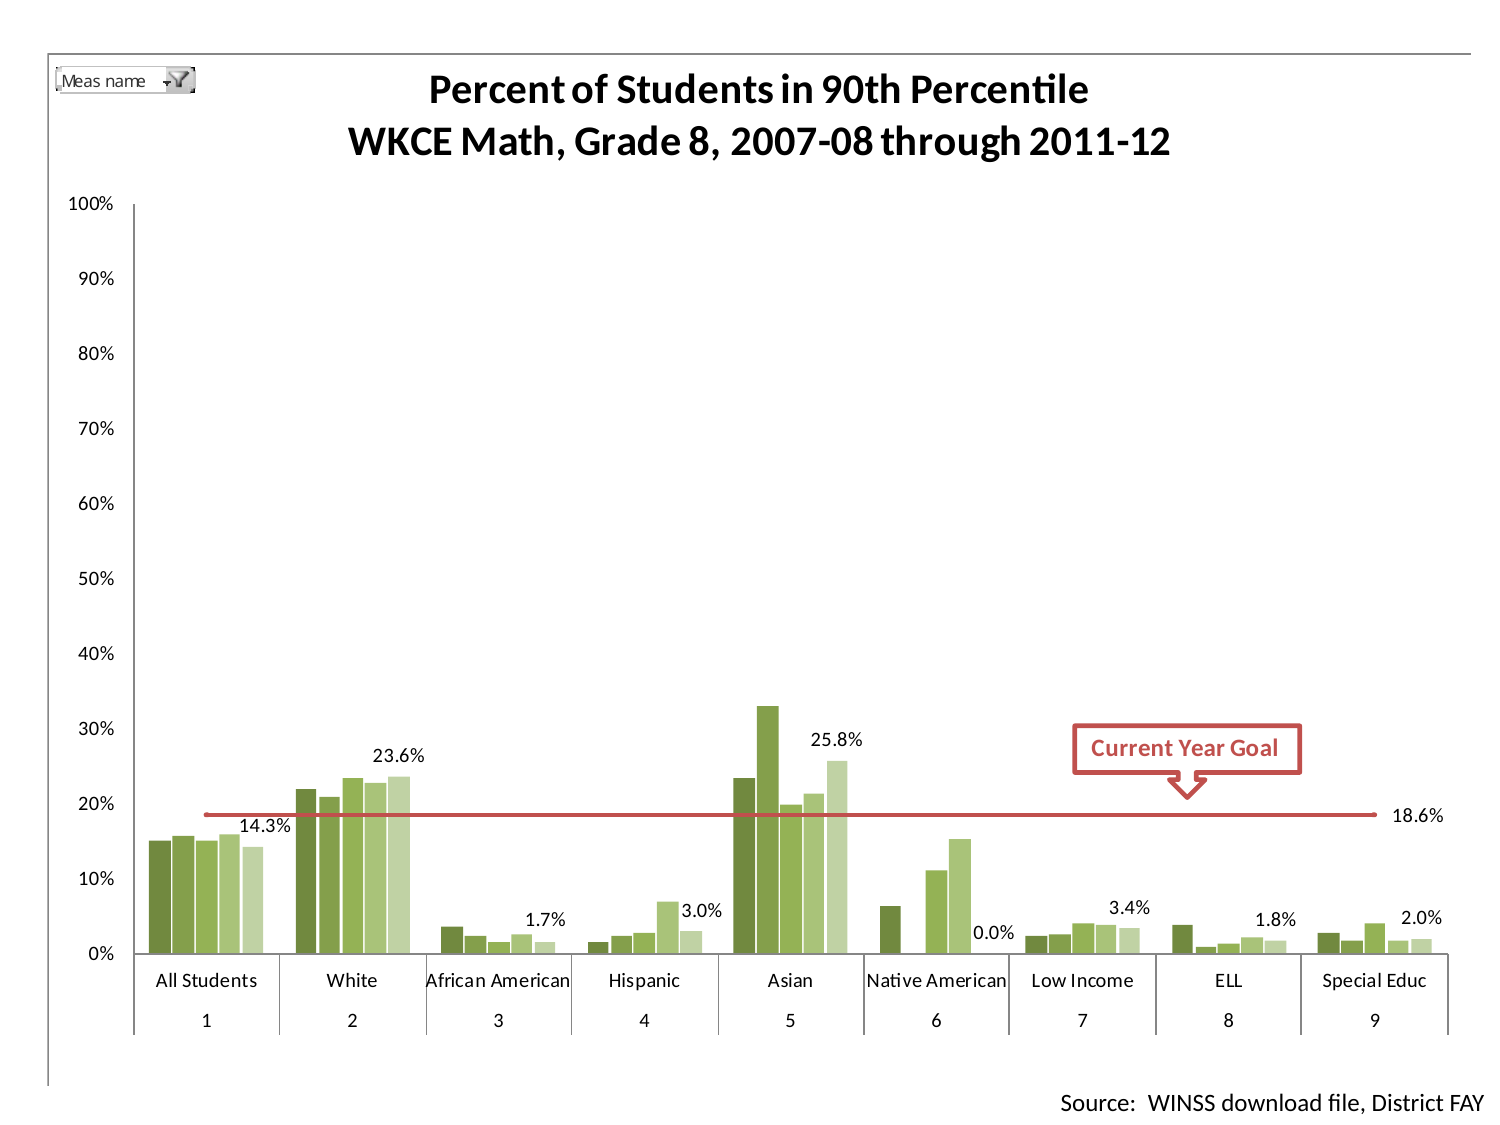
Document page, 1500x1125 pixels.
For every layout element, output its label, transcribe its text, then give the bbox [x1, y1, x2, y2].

text_box Source: WINSS download file, District FAY [924, 1079, 1500, 1125]
picture [47, 52, 1472, 1087]
